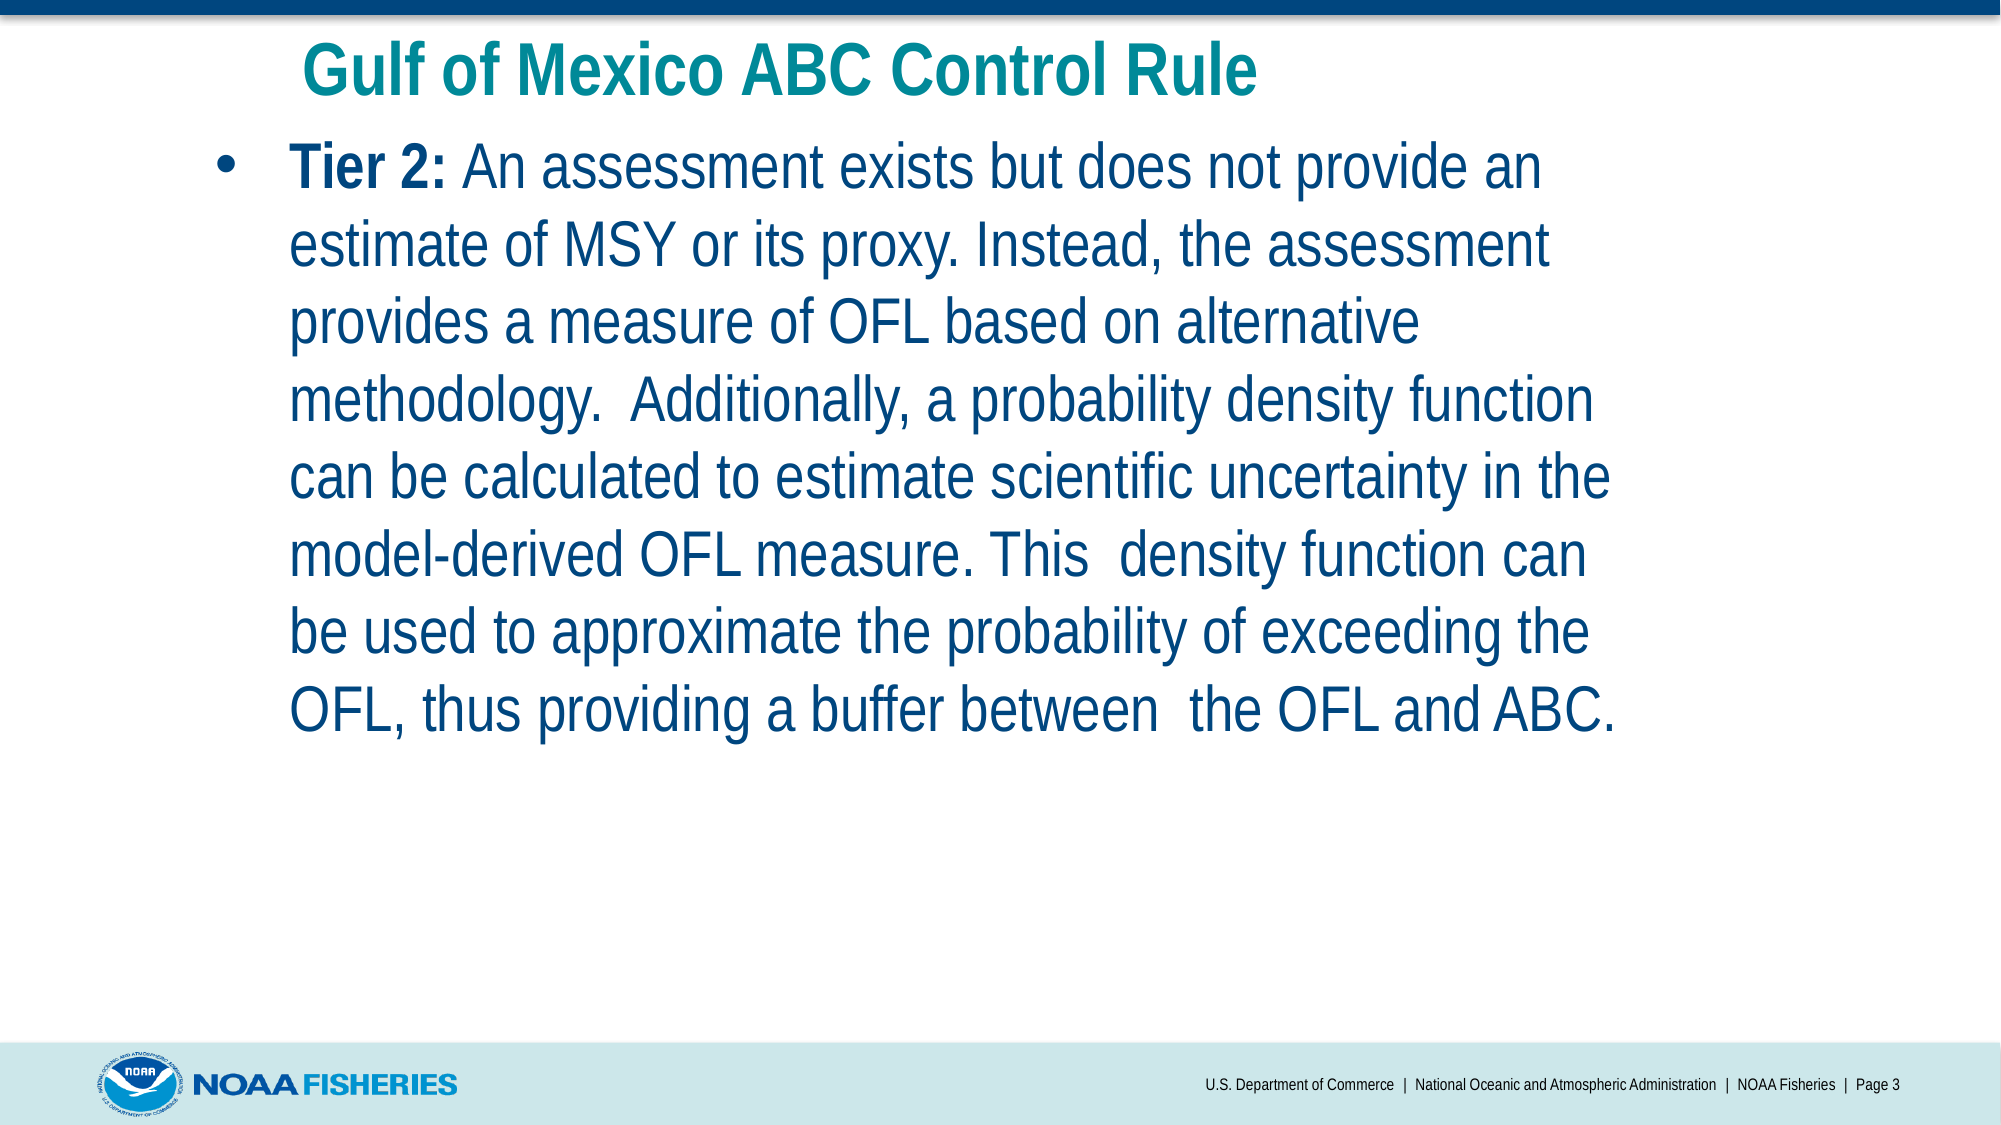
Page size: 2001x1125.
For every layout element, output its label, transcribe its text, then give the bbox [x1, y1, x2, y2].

picture [97, 1052, 457, 1117]
picture [446, 1078, 457, 1085]
slide_number U.S. Department of Commerce | National Oceanic and Atmospheric Administration | NOAA Fisheries | Page 3 [500, 1042, 1900, 1125]
text_box Tier 2: An assessment exists but does not provide an estimate of MSY or its proxy. Instead, the assessment provides a measure of OFL based on alternative methodology. Additionally, a probability density function can be calculated to estimate scientific uncertainty in the model-derived OFL measure. This density function can be used to approximate the probability of exceeding the OFL, thus providing a buffer between the OFL and ABC. [199, 117, 1638, 752]
title Gulf of Mexico ABC Control Rule [287, 12, 1638, 113]
